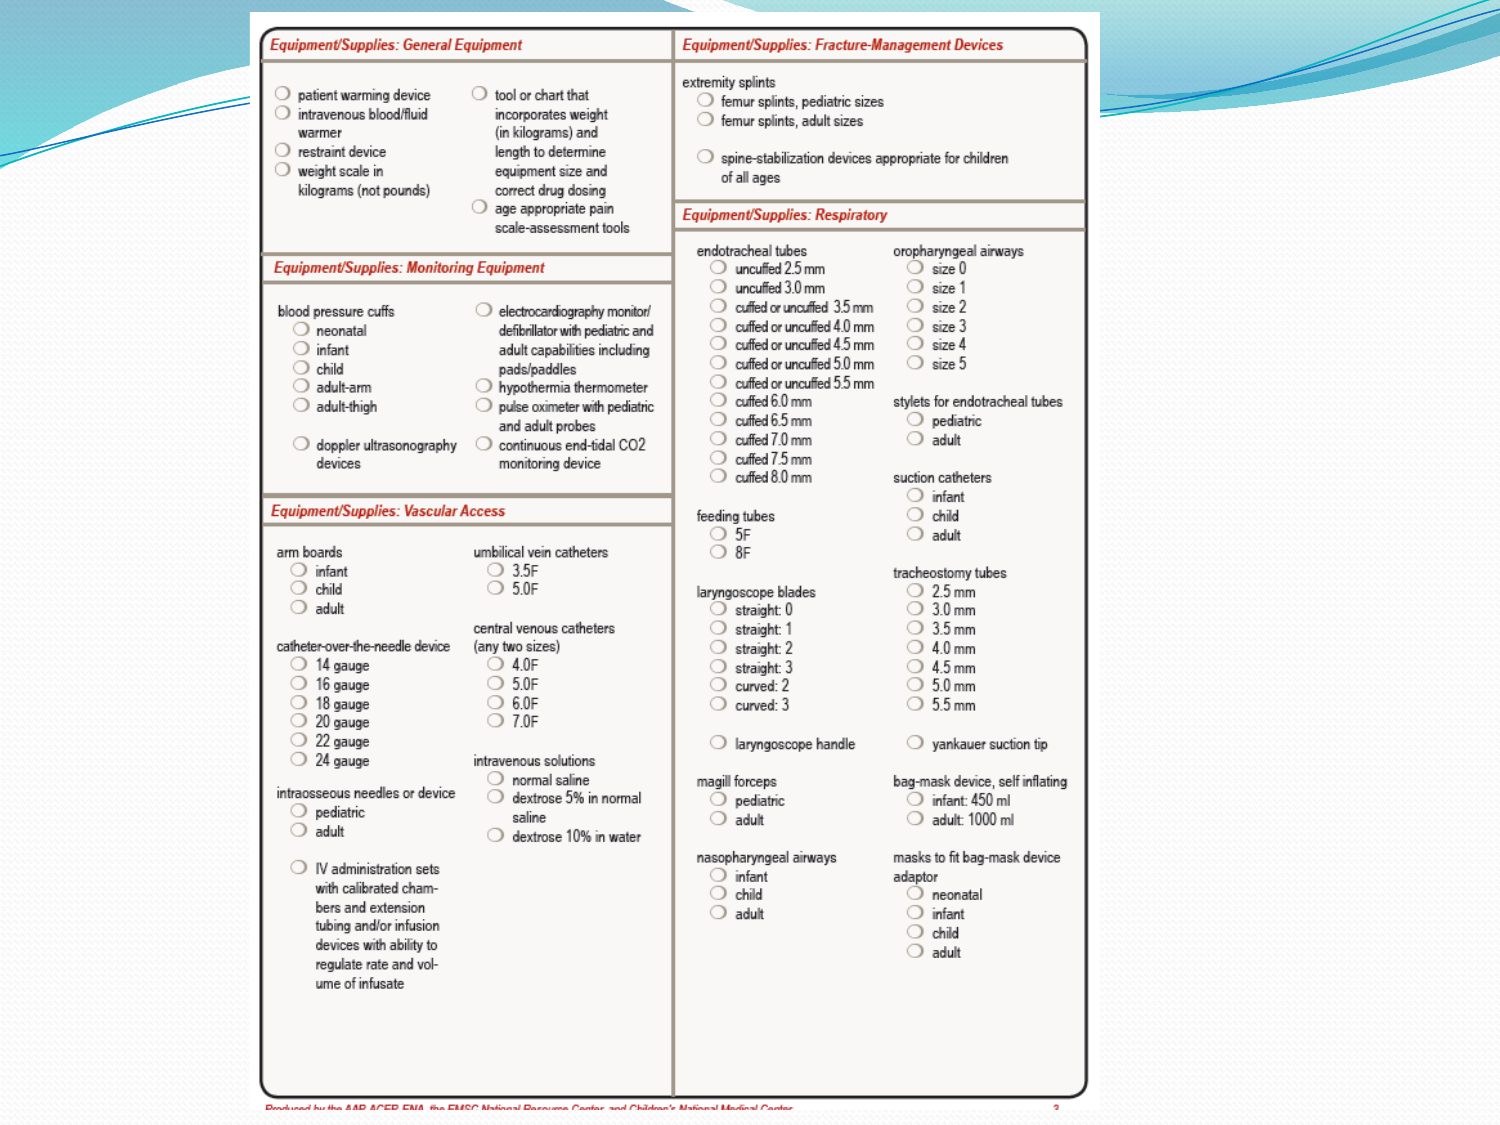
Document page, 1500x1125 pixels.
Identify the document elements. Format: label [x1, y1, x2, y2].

list [249, 12, 1101, 1110]
